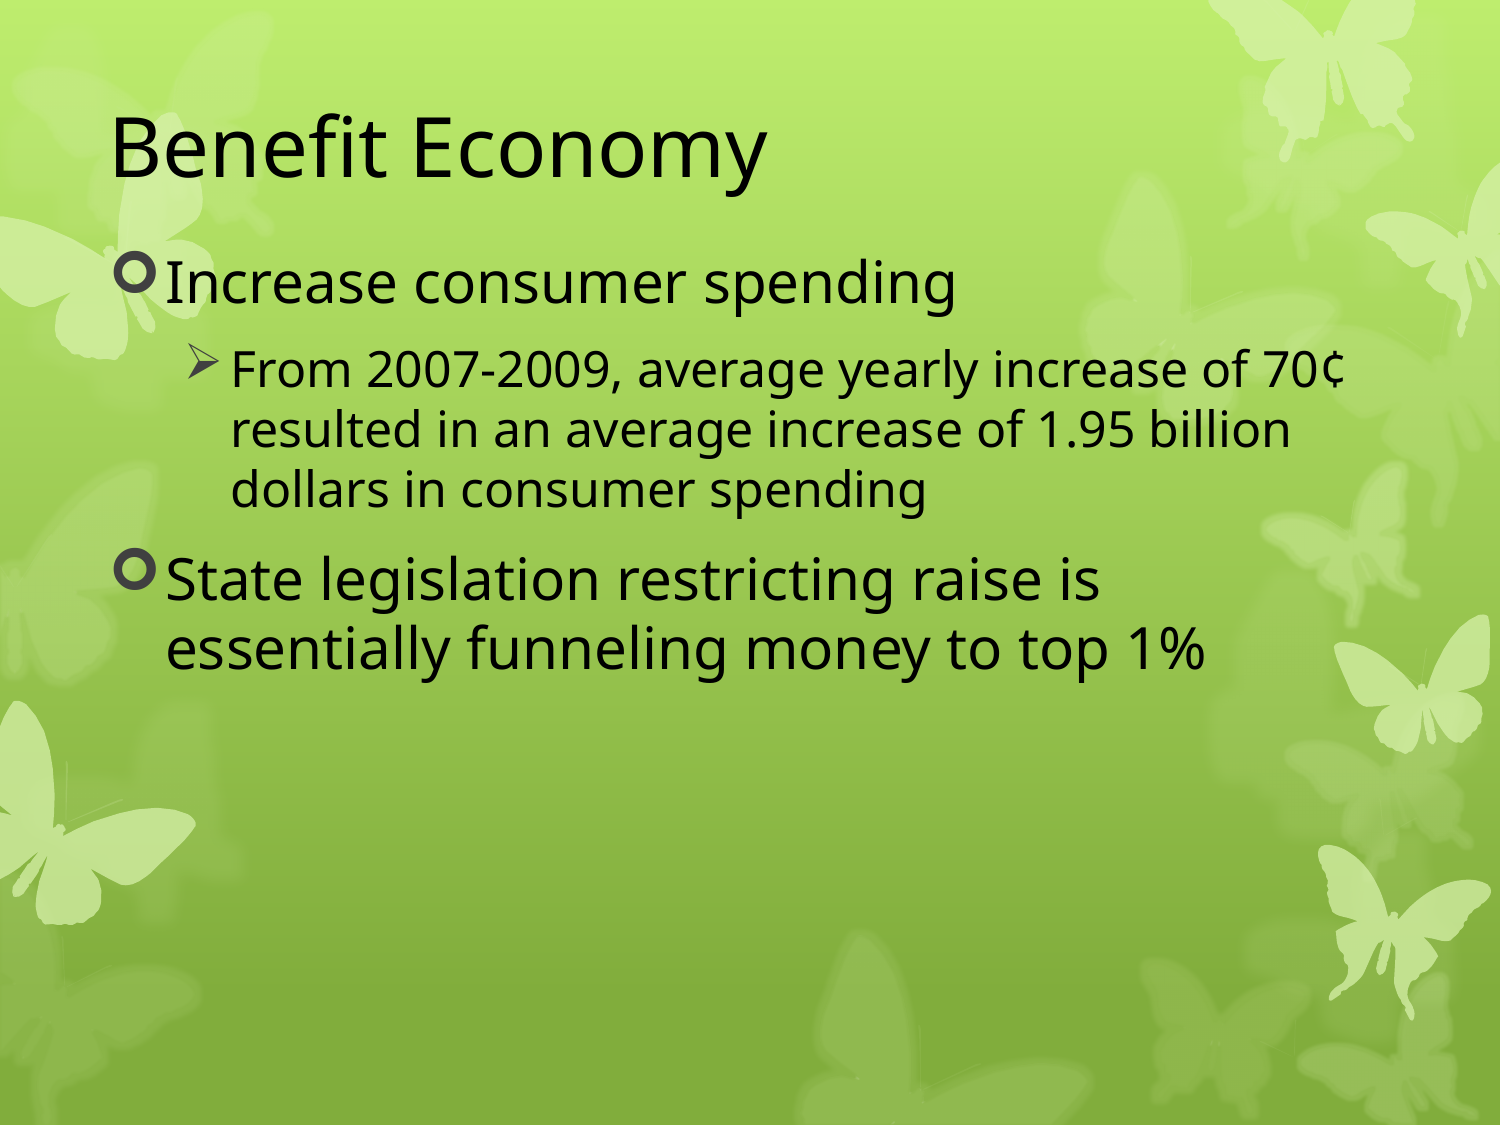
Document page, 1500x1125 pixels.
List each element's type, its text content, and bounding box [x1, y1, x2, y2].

title Benefit Economy [93, 62, 1406, 225]
list Increase consumer spending From 2007-2009, average yearly increase of 70¢ resulted in an average increase of 1.95 billion dollars in consumer spending State legislation restricting raise is essentially funneling money to top 1% [93, 237, 1406, 924]
